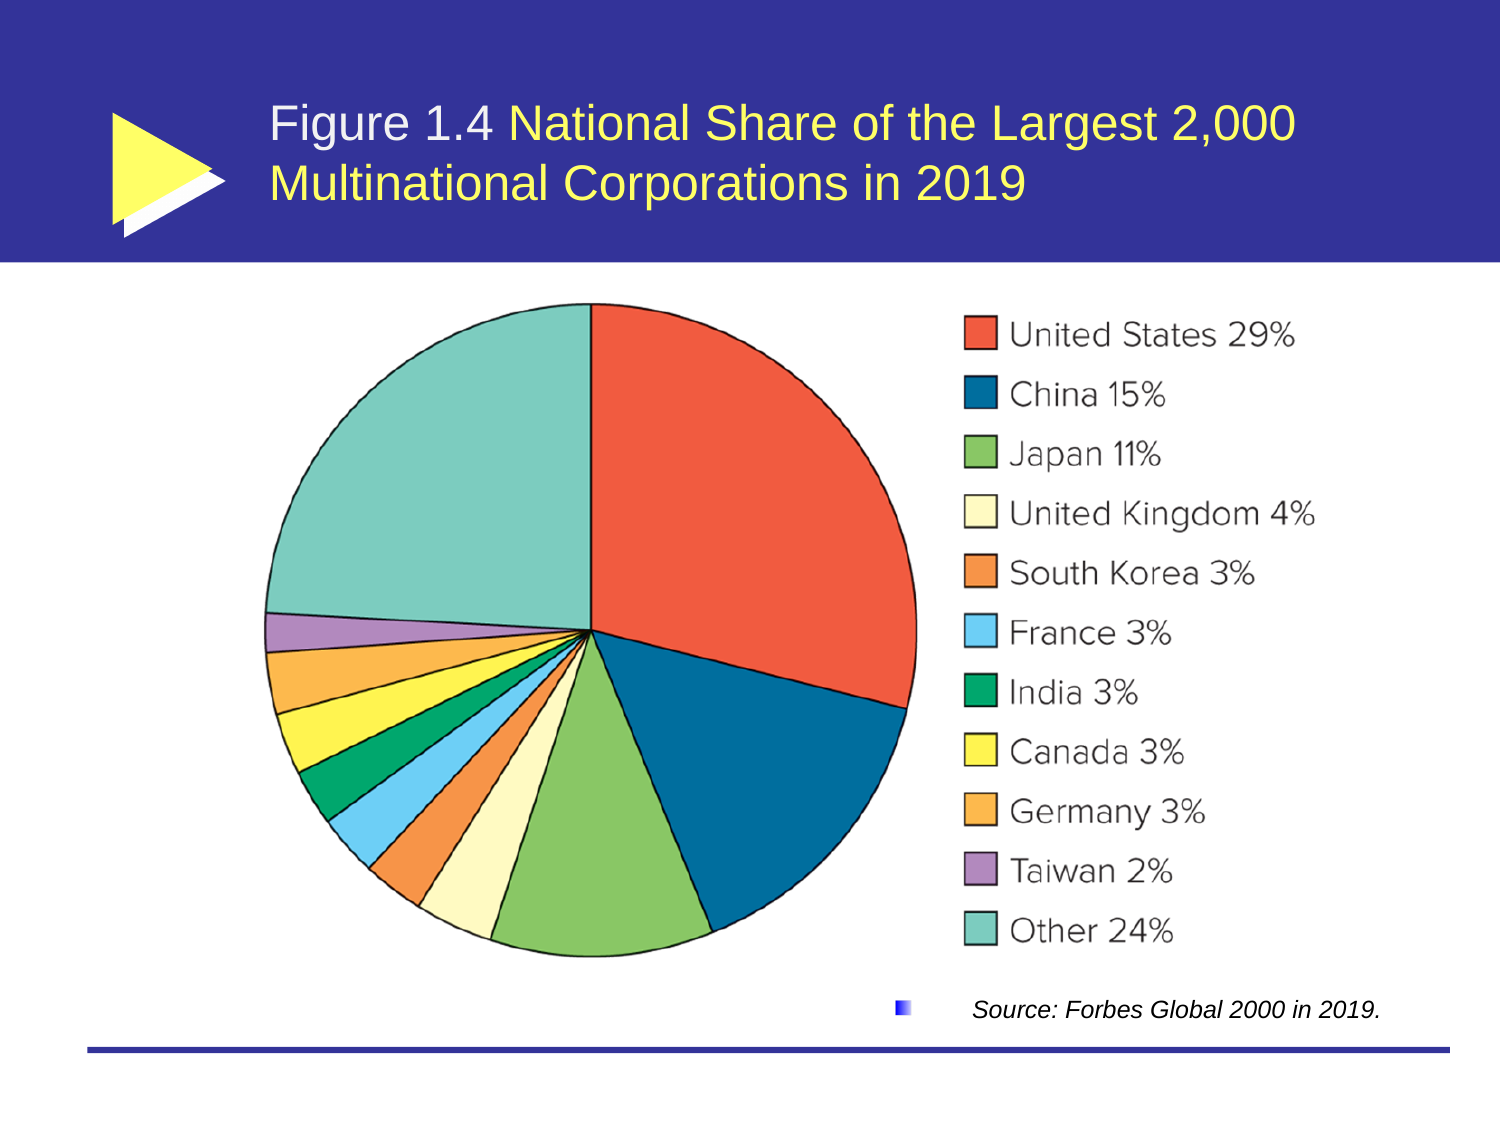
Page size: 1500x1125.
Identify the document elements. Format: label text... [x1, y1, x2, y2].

list Source: Forbes Global 2000 in 2019. [253, 993, 1398, 1023]
picture [263, 302, 1315, 958]
picture [894, 999, 913, 1017]
title Figure 1.4 National Share of the Largest 2,000 Multinational Corporations in 2019 [253, 52, 1398, 249]
